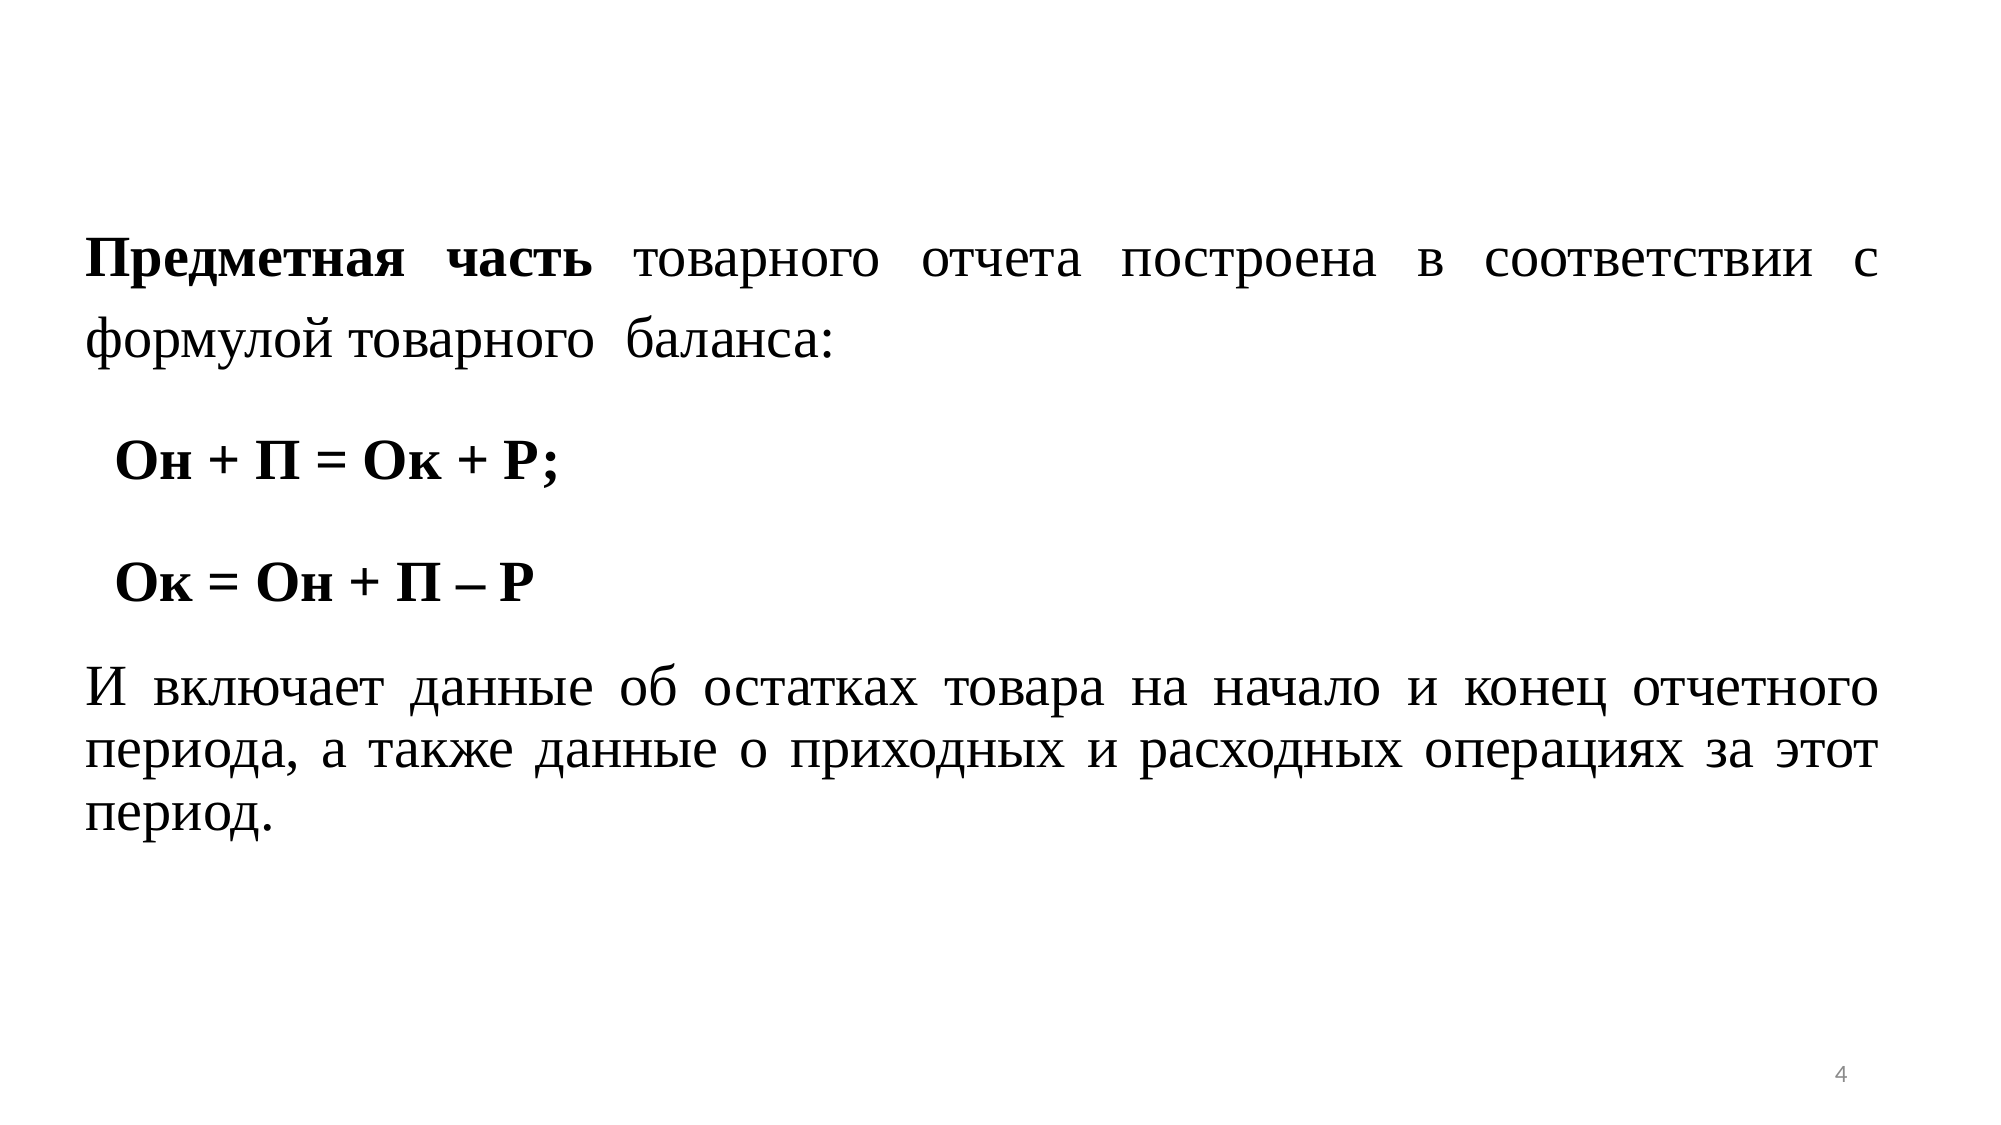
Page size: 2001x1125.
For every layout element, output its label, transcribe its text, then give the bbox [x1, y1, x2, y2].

slide_number 4 [1412, 1042, 1863, 1103]
list Предметная часть товарного отчета построена в соответствии с формулой товарного баланса: Он + П = Ок + Р; Ок = Он + П – Р И включает данные об остатках товара на начало и конец отчетного периода, а также данные о приходных и расходных операциях за этот период. [70, 200, 1896, 925]
